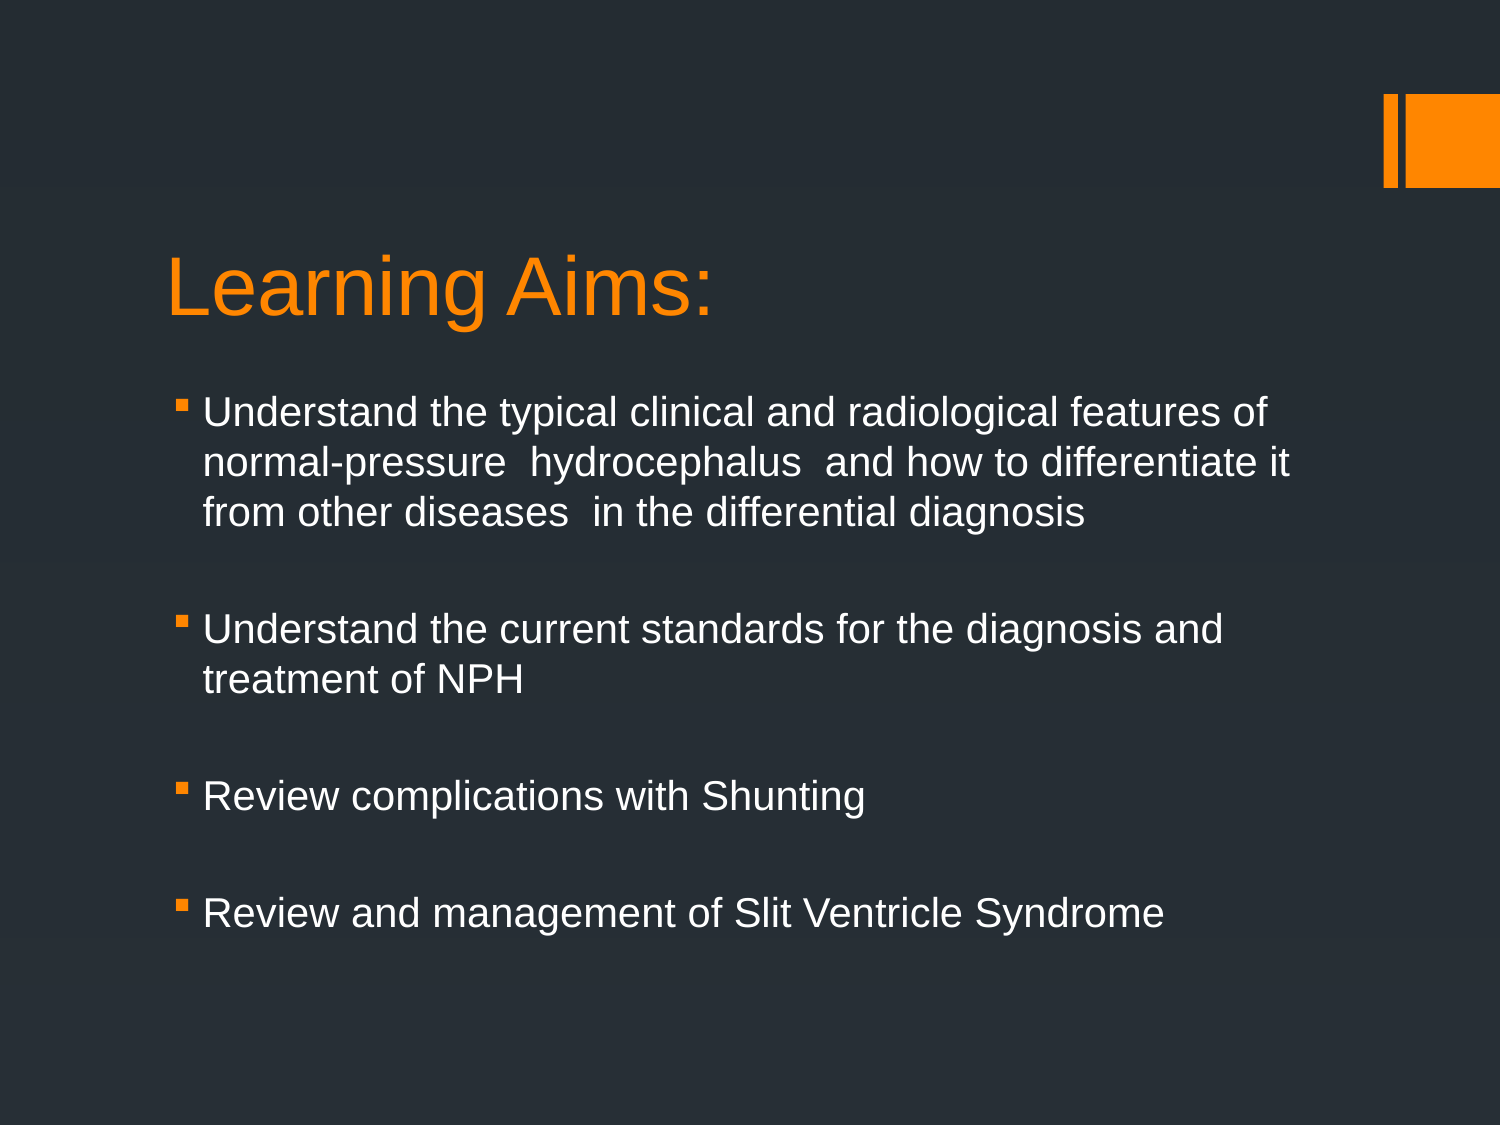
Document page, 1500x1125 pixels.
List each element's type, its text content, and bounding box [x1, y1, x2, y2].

title Learning Aims: [150, 149, 1350, 340]
list Understand the typical clinical and radiological features of normal-pressure hydrocephalus and how to differentiate it from other diseases in the differential diagnosis Understand the current standards for the diagnosis and treatment of NPH Review complications with Shunting Review and management of Slit Ventricle Syndrome [150, 377, 1350, 1125]
